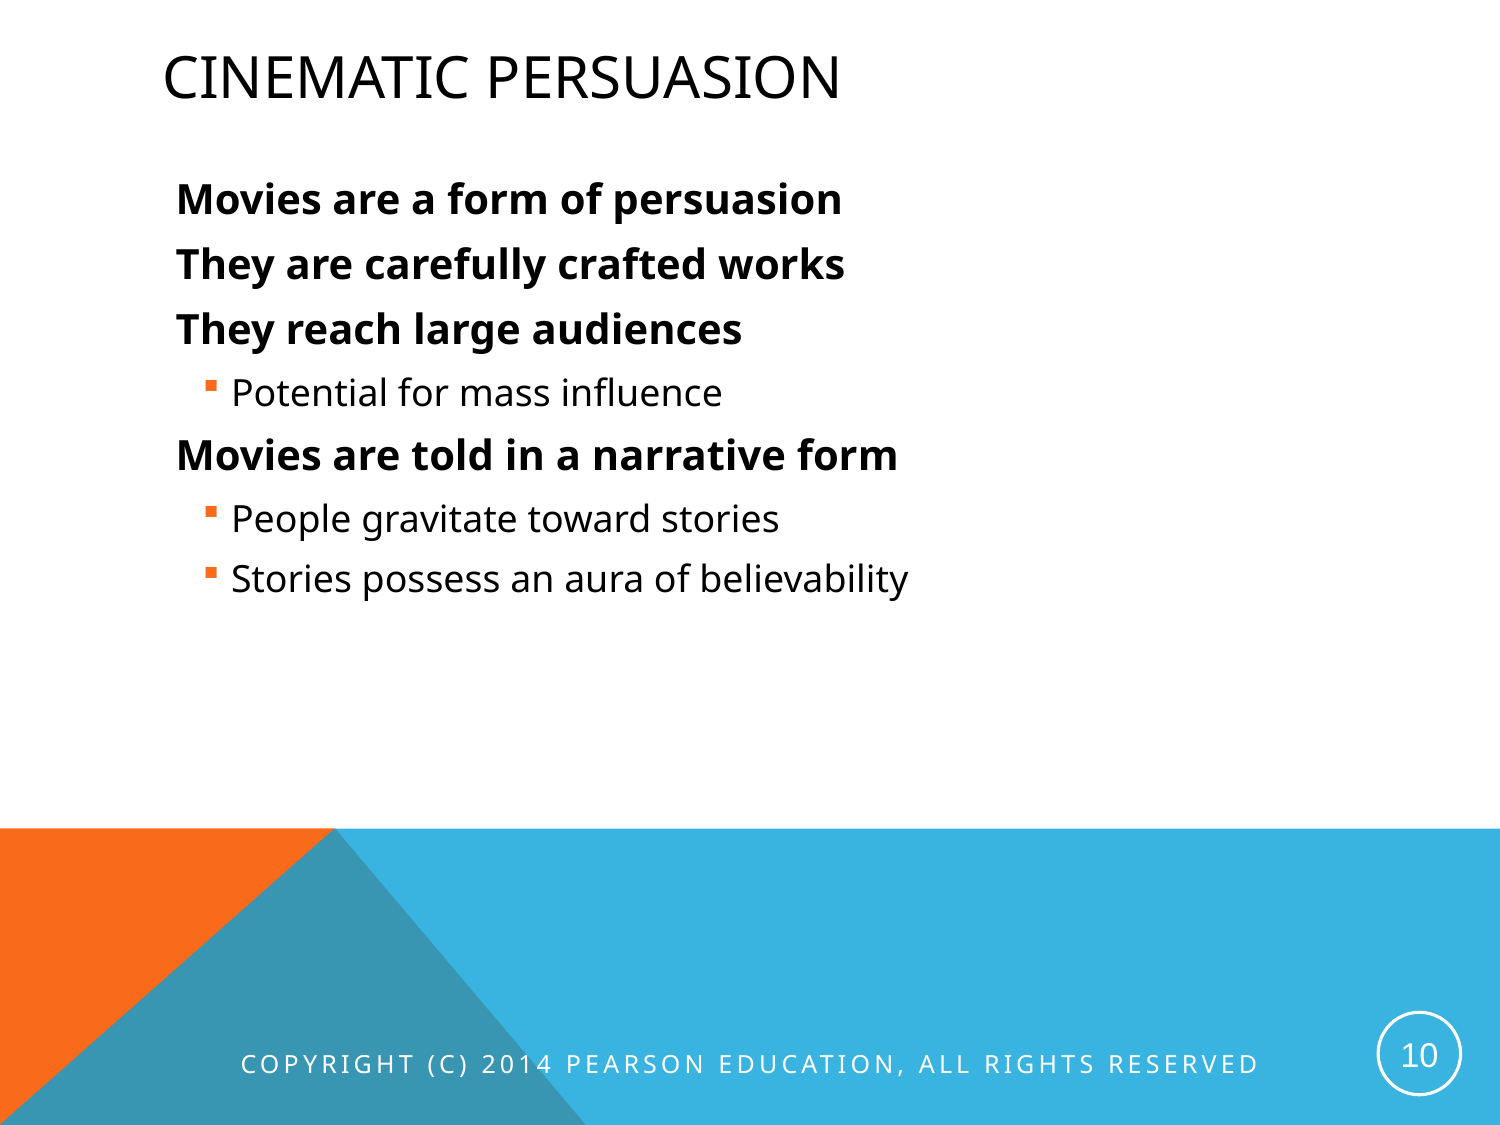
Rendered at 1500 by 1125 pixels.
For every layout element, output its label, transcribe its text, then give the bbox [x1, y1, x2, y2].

slide_number 10 [1376, 1010, 1463, 1097]
list Movies are a form of persuasion They are carefully crafted works They reach large audiences Potential for mass influence Movies are told in a narrative form People gravitate toward stories Stories possess an aura of believability [150, 174, 975, 825]
title Cinematic Persuasion [147, 1, 1353, 150]
footer Copyright (c) 2014 Pearson Education, All Rights Reserved [150, 1002, 1350, 1125]
